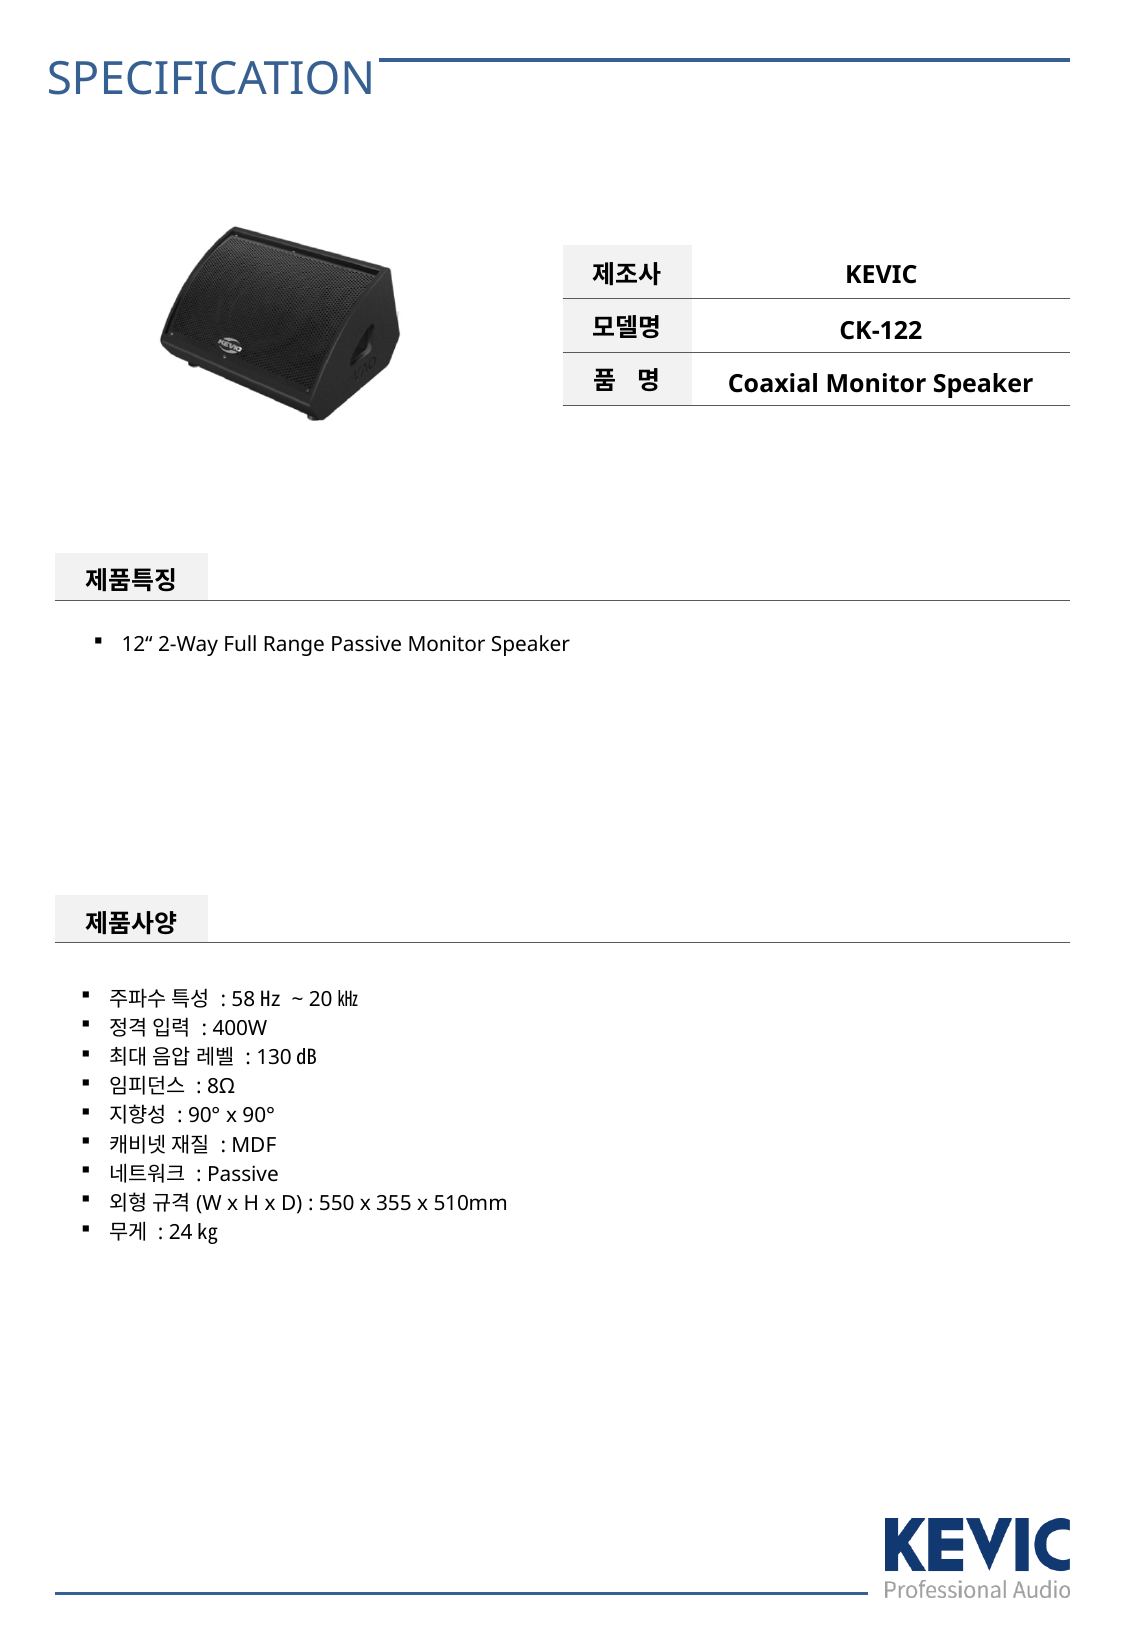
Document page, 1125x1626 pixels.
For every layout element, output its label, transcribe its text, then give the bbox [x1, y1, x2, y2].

list 12“ 2-Way Full Range Passive Monitor Speaker [78, 623, 1047, 872]
list 주파수 특성 : 58㎐ ~ 20㎑ 정격 입력 : 400W 최대 음압 레벨 : 130㏈ 임피던스 : 8Ω 지향성 : 90° x 90° 캐비넷 재질 : MDF 네트워크 : Passive 외형 규격(W x H x D) : 550 x 355 x 510mm 무게 : 24㎏ [66, 977, 1035, 1593]
list Coaxial Monitor Speaker [692, 352, 1070, 405]
picture [148, 209, 410, 434]
picture [885, 1518, 1070, 1598]
list CK-122 [692, 298, 1070, 352]
